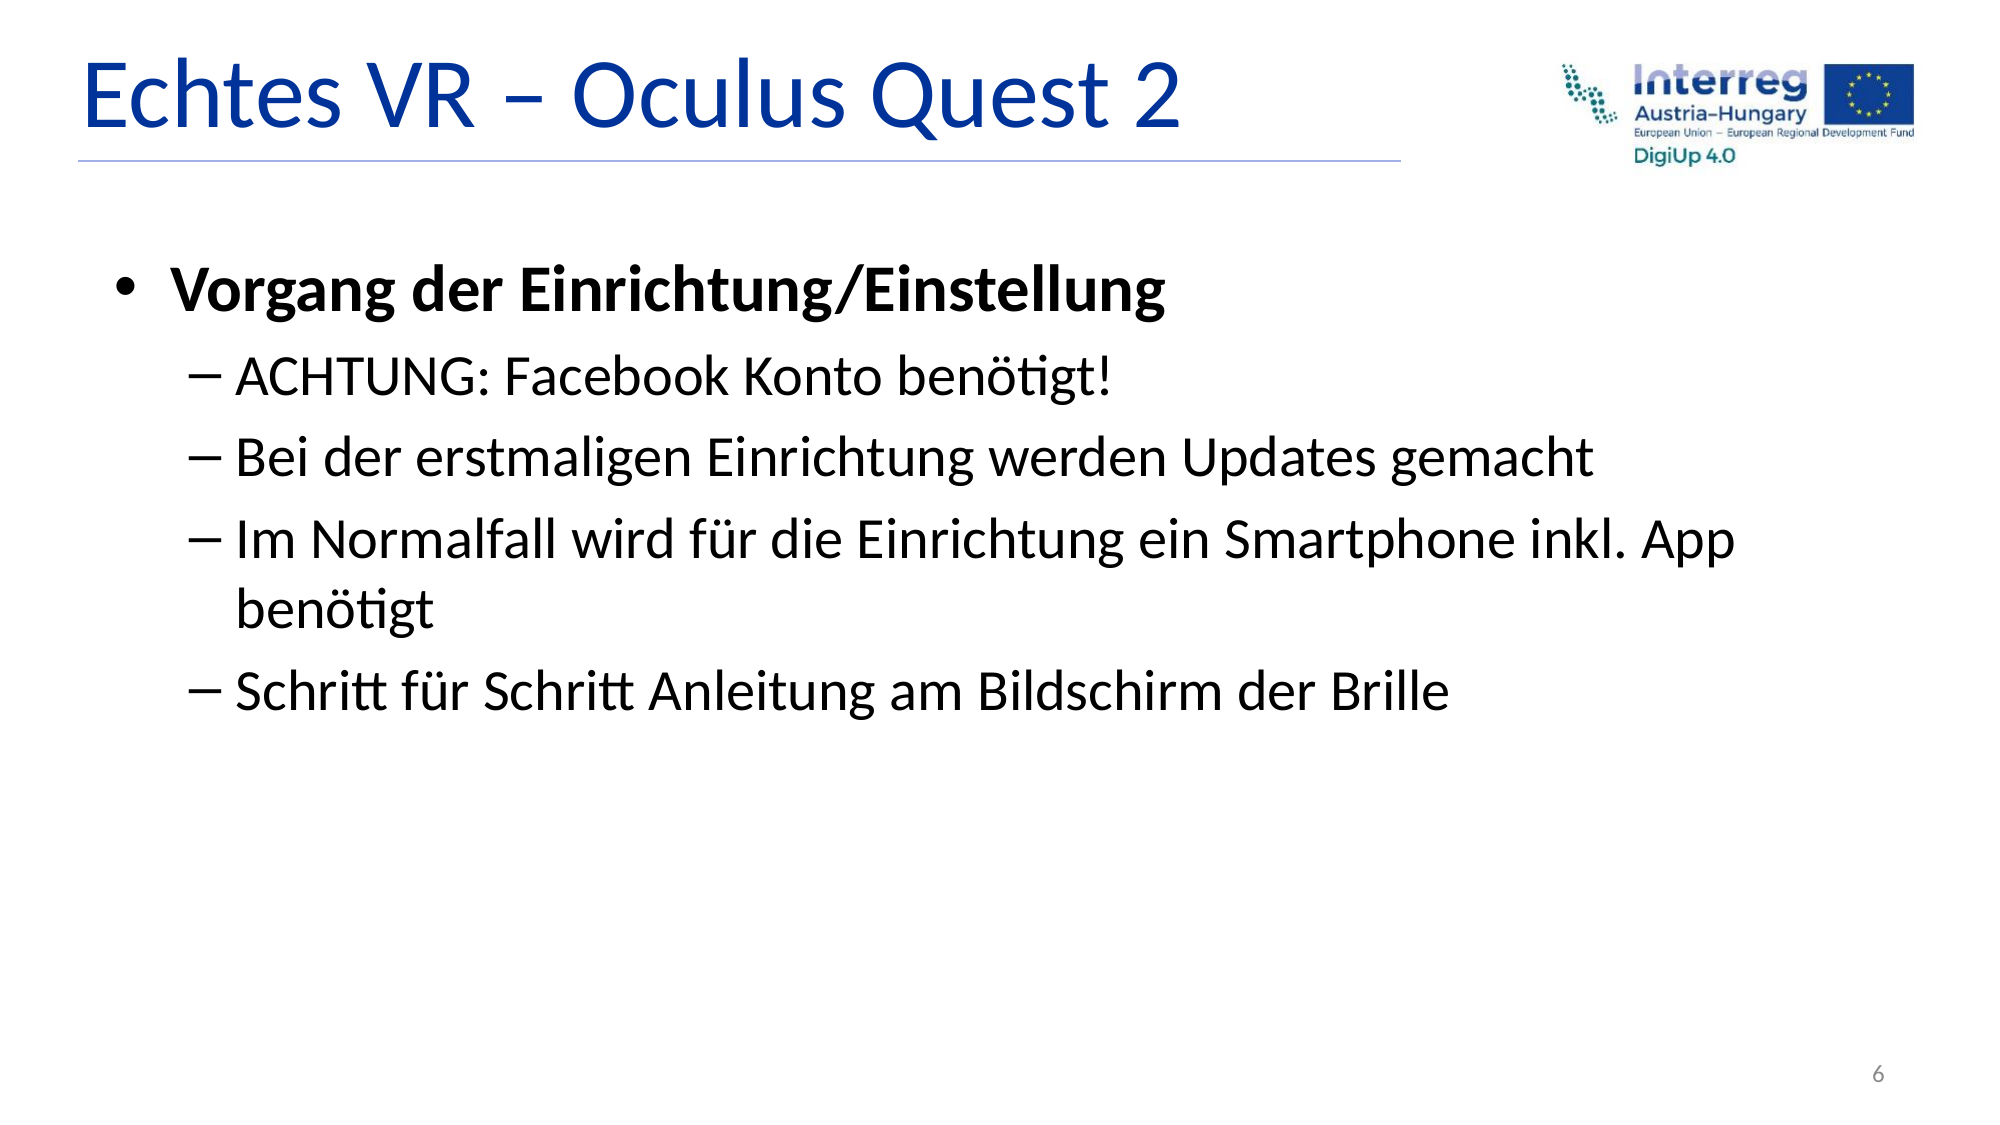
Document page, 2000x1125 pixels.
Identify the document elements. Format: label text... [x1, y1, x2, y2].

list Echtes VR – Oculus Quest 2 [66, 20, 1520, 261]
picture [1545, 47, 1931, 180]
list Vorgang der Einrichtung/Einstellung ACHTUNG: Facebook Konto benötigt! Bei der erstmaligen Einrichtung werden Updates gemacht Im Normalfall wird für die Einrichtung ein Smartphone inkl. App benötigt Schritt für Schritt Anleitung am Bildschirm der Brille [99, 237, 1899, 823]
slide_number 6 [1433, 1042, 1900, 1103]
